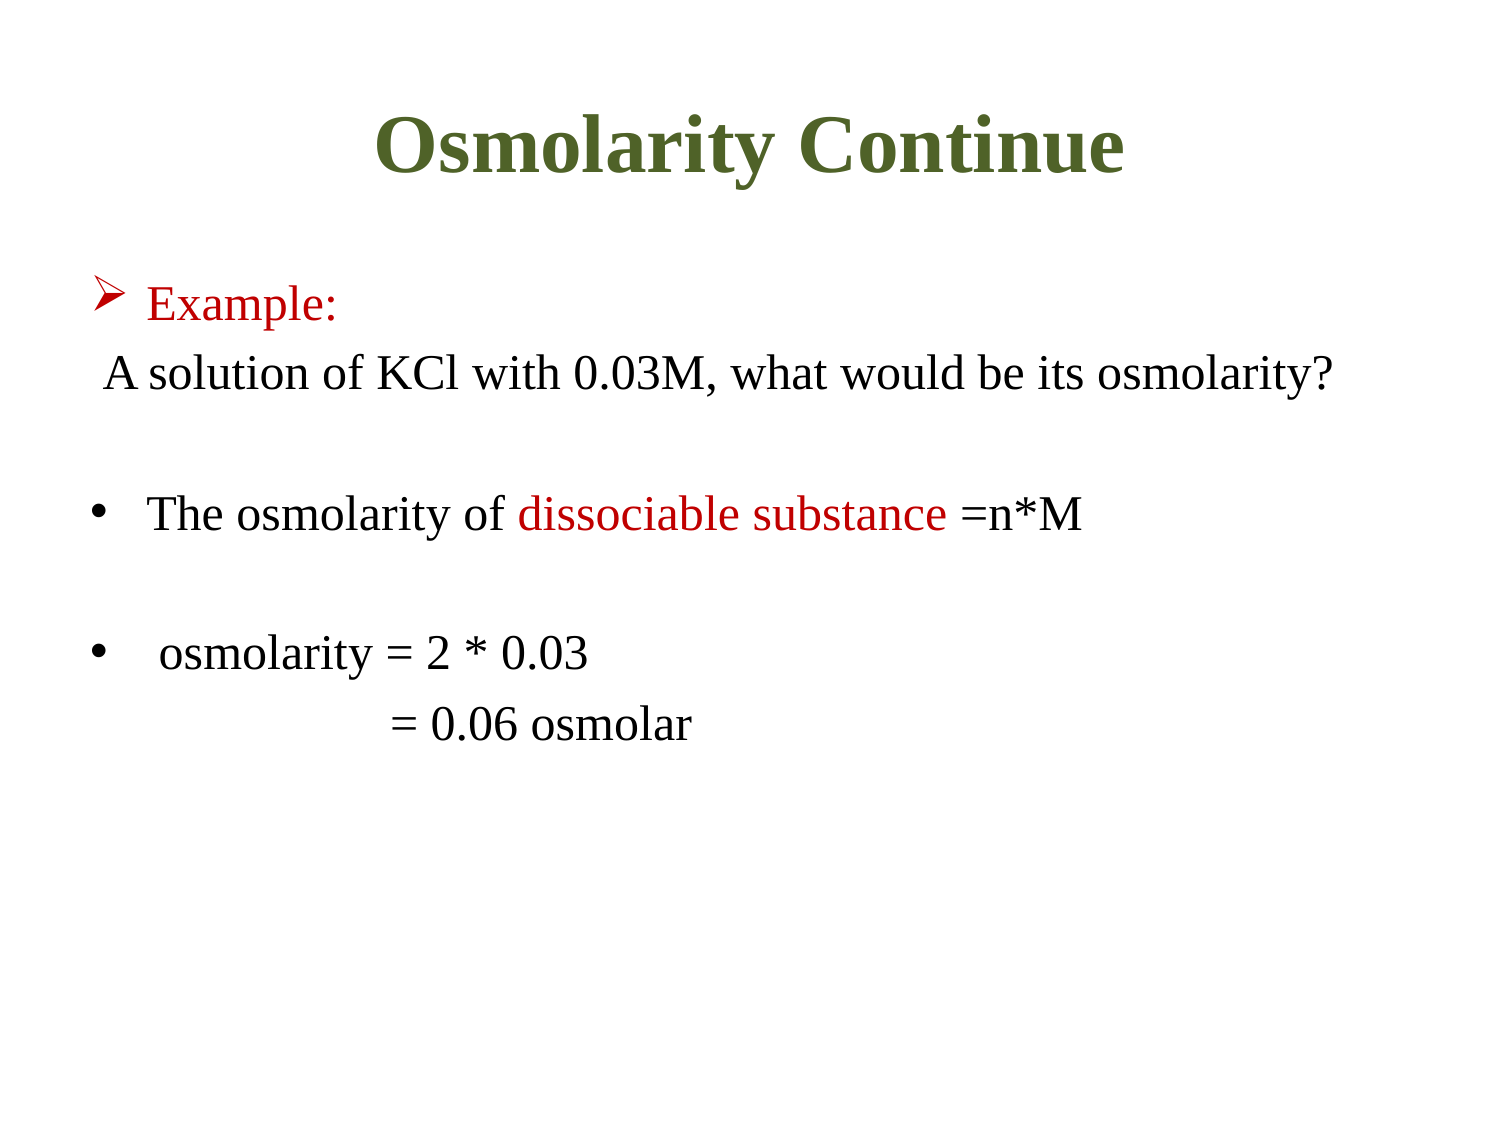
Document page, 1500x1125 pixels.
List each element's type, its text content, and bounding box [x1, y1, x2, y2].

list Example: A solution of KCl with 0.03M, what would be its osmolarity? The osmolarity of dissociable substance =n*M osmolarity = 2 * 0.03 = 0.06 osmolar [75, 262, 1425, 1005]
title Osmolarity Continue [75, 45, 1425, 233]
